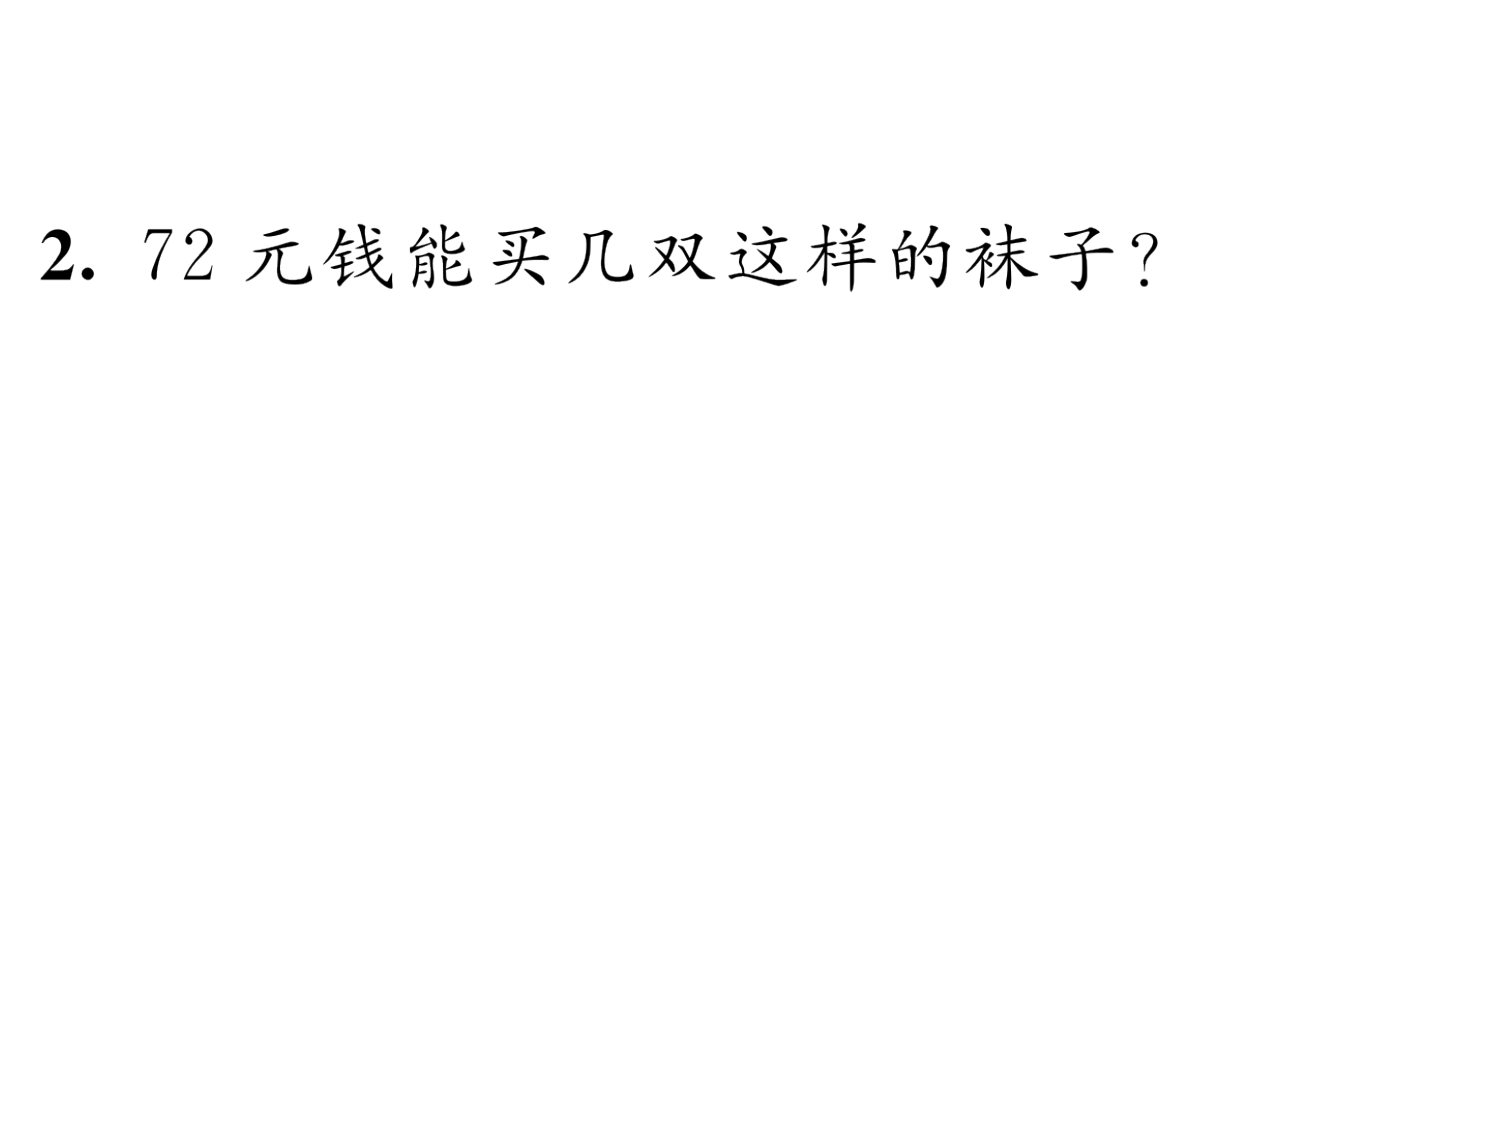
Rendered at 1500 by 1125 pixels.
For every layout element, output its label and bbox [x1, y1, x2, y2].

picture [35, 177, 1453, 902]
